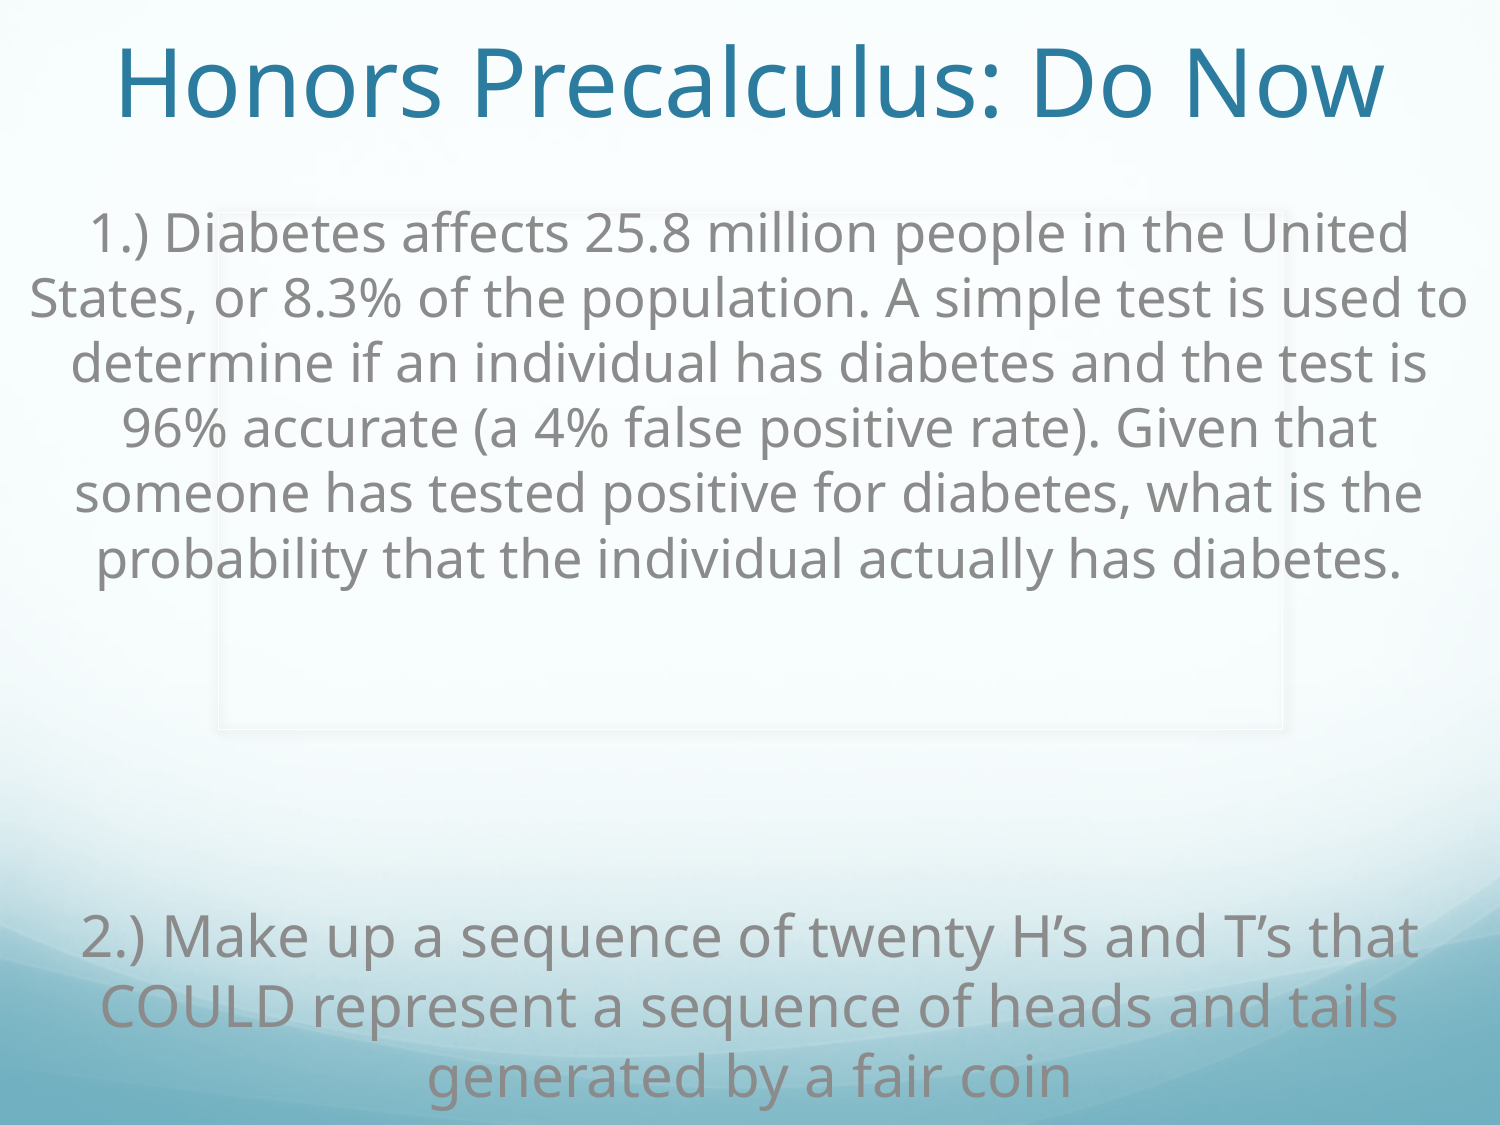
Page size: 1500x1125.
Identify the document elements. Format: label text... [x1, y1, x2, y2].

title Honors Precalculus: Do Now [0, 2, 1500, 144]
subtitle 1.) Diabetes affects 25.8 million people in the United States, or 8.3% of the population. A simple test is used to determine if an individual has diabetes and the test is 96% accurate (a 4% false positive rate). Given that someone has tested positive for diabetes, what is the probability that the individual actually has diabetes. 2.) Make up a sequence of twenty H’s and T’s that COULD represent a sequence of heads and tails generated by a fair coin [0, 190, 1500, 1125]
